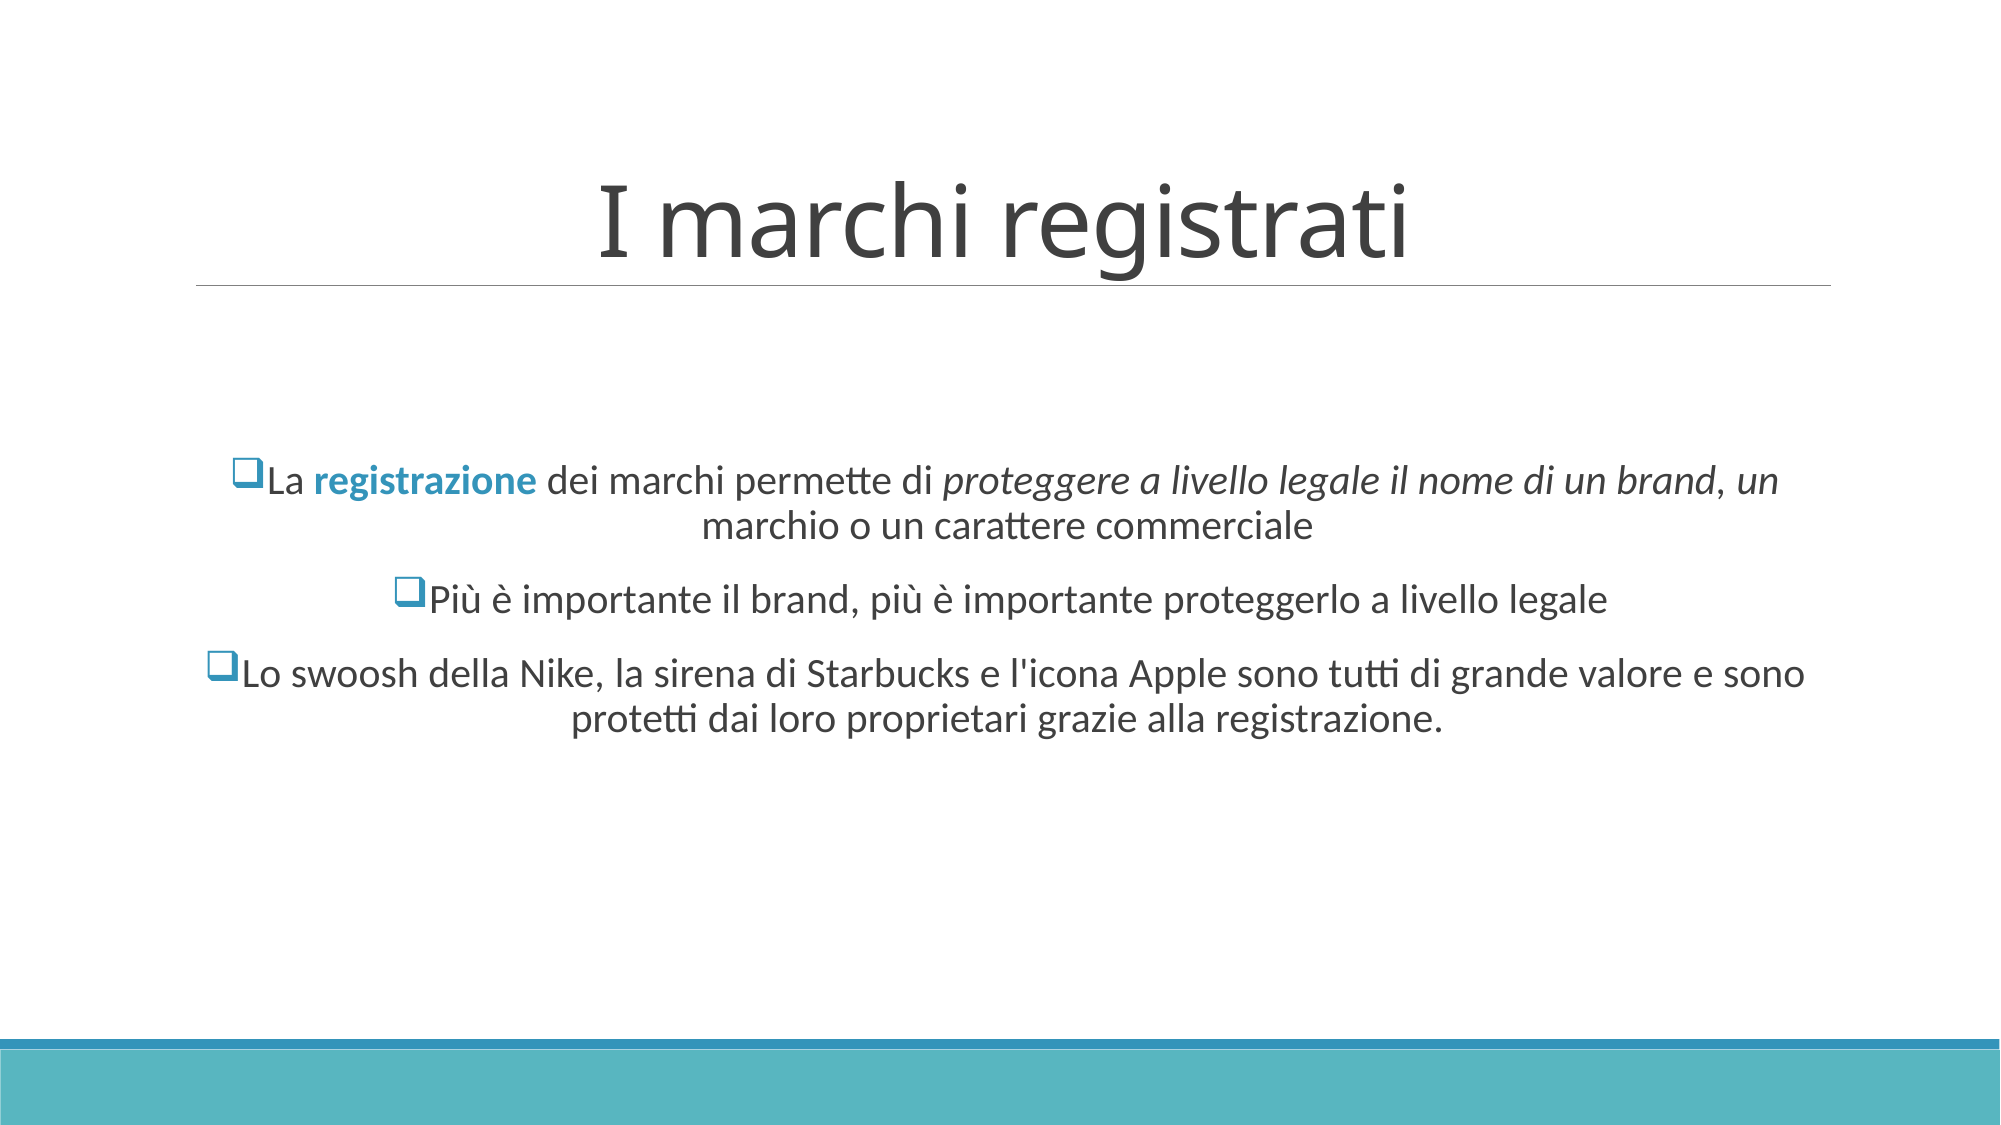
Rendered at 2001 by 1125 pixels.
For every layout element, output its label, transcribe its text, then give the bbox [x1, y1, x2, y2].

title I marchi registrati [180, 47, 1830, 285]
list La registrazione dei marchi permette di proteggere a livello legale il nome di un brand, un marchio o un carattere commerciale Più è importante il brand, più è importante proteggerlo a livello legale Lo swoosh della Nike, la sirena di Starbucks e l'icona Apple sono tutti di grande valore e sono protetti dai loro proprietari grazie alla registrazione. [180, 451, 1830, 1112]
